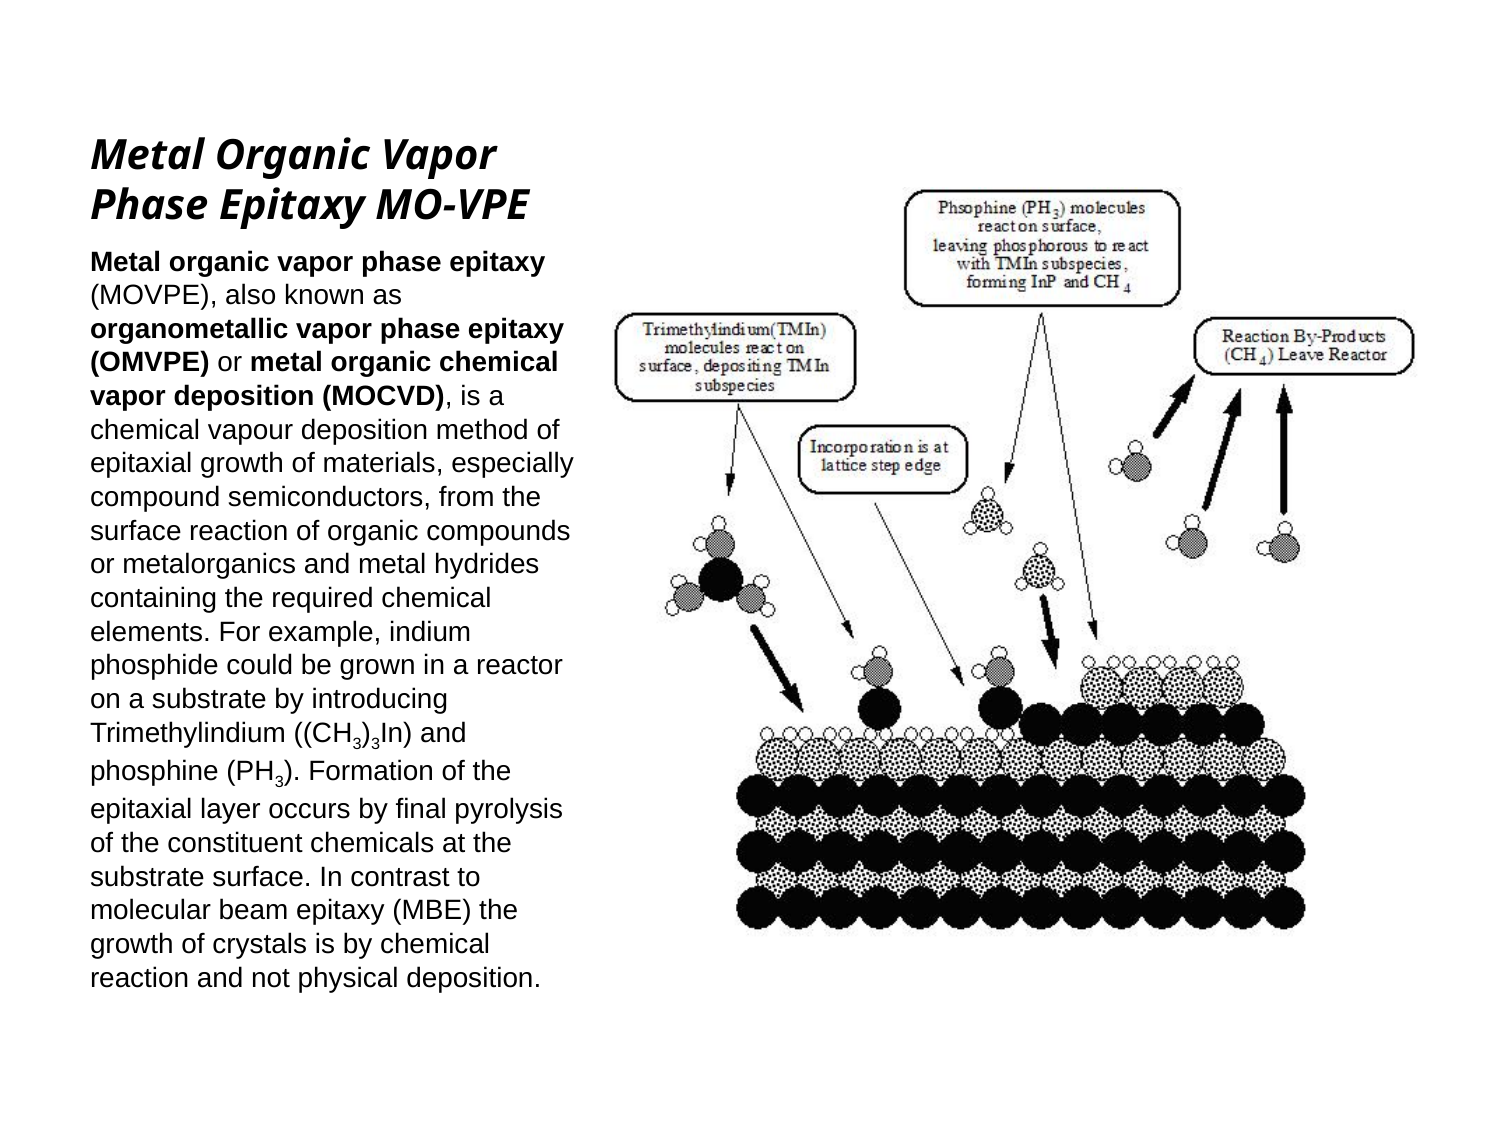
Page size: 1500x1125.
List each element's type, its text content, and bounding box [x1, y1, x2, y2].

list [612, 187, 1452, 1027]
title Metal Organic Vapor Phase Epitaxy MO-VPE [75, 44, 569, 235]
list Metal organic vapor phase epitaxy (MOVPE), also known as organometallic vapor phase epitaxy (OMVPE) or metal organic chemical vapor deposition (MOCVD), is a chemical vapour deposition method of epitaxial growth of materials, especially compound semiconductors, from the surface reaction of organic compounds or metalorganics and metal hydrides containing the required chemical elements. For example, indium phosphide could be grown in a reactor on a substrate by introducing Trimethylindium ((CH3)3In) and phosphine (PH3). Formation of the epitaxial layer occurs by final pyrolysis of the constituent chemicals at the substrate surface. In contrast to molecular beam epitaxy (MBE) the growth of crystals is by chemical reaction and not physical deposition. [75, 235, 600, 1005]
